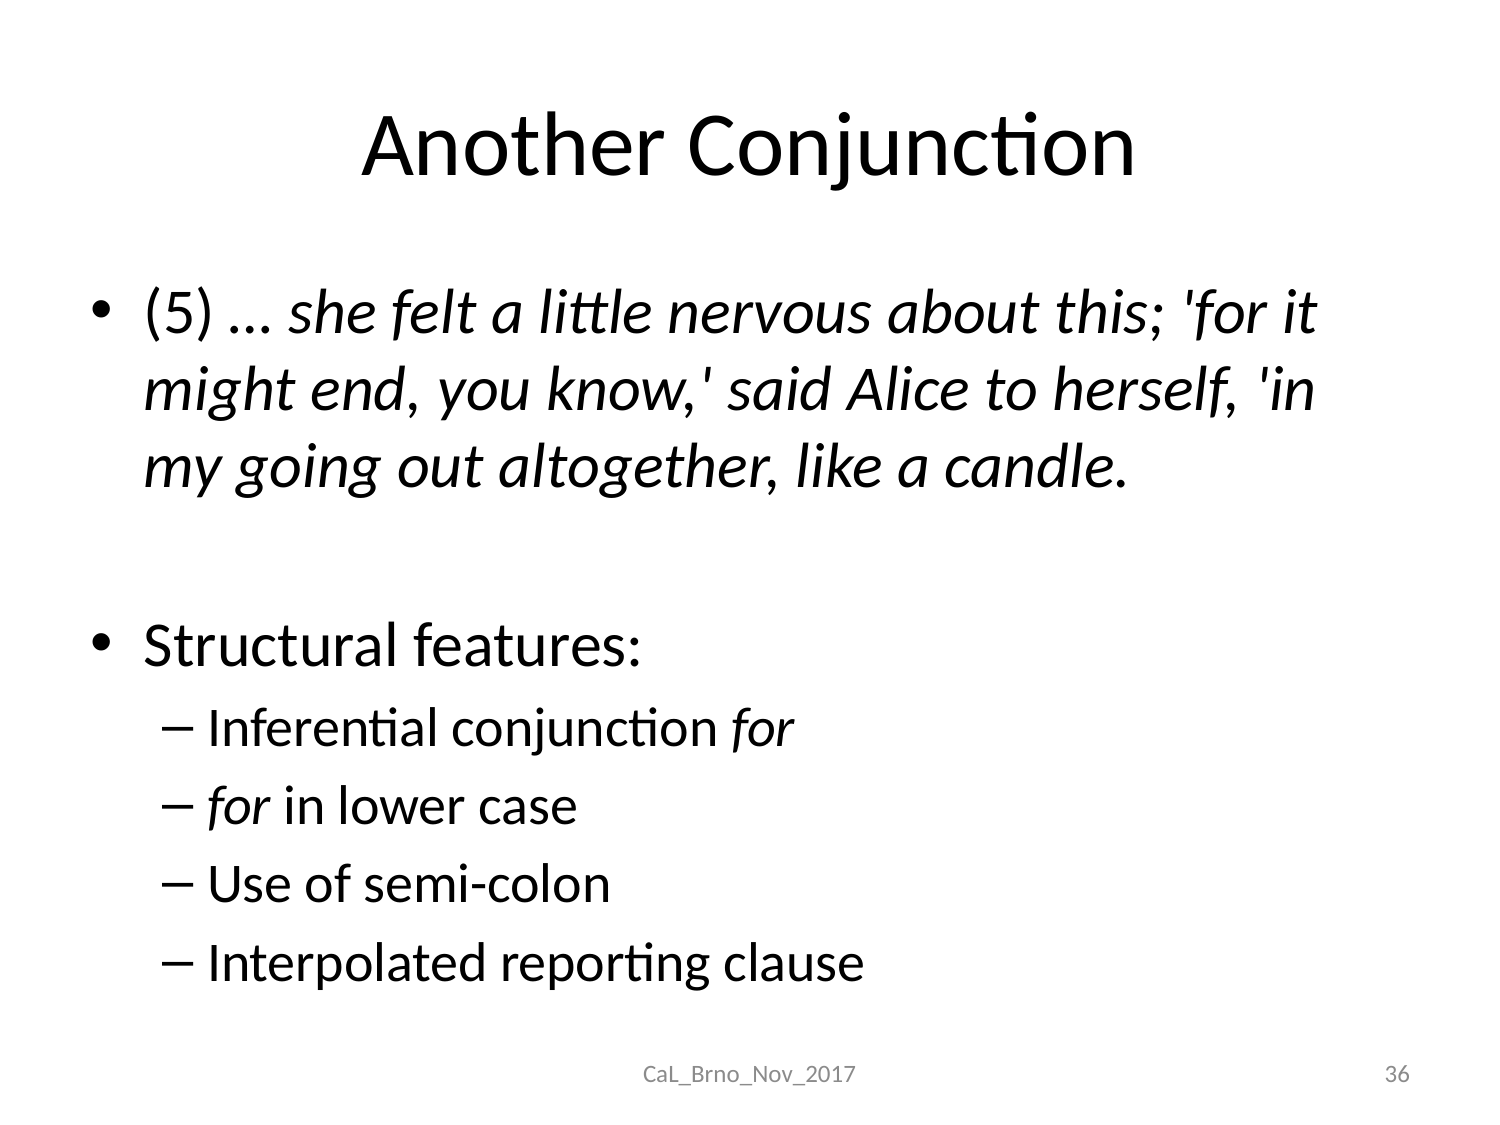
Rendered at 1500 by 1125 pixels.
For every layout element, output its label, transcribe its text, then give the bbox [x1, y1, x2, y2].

slide_number 36 [1074, 1042, 1425, 1103]
footer CaL_Brno_Nov_2017 [512, 1042, 988, 1103]
title Another Conjunction [75, 45, 1425, 233]
list (5) … she felt a little nervous about this; 'for it might end, you know,' said Alice to herself, 'in my going out altogether, like a candle. Structural features: Inferential conjunction for for in lower case Use of semi-colon Interpolated reporting clause [75, 262, 1425, 1005]
